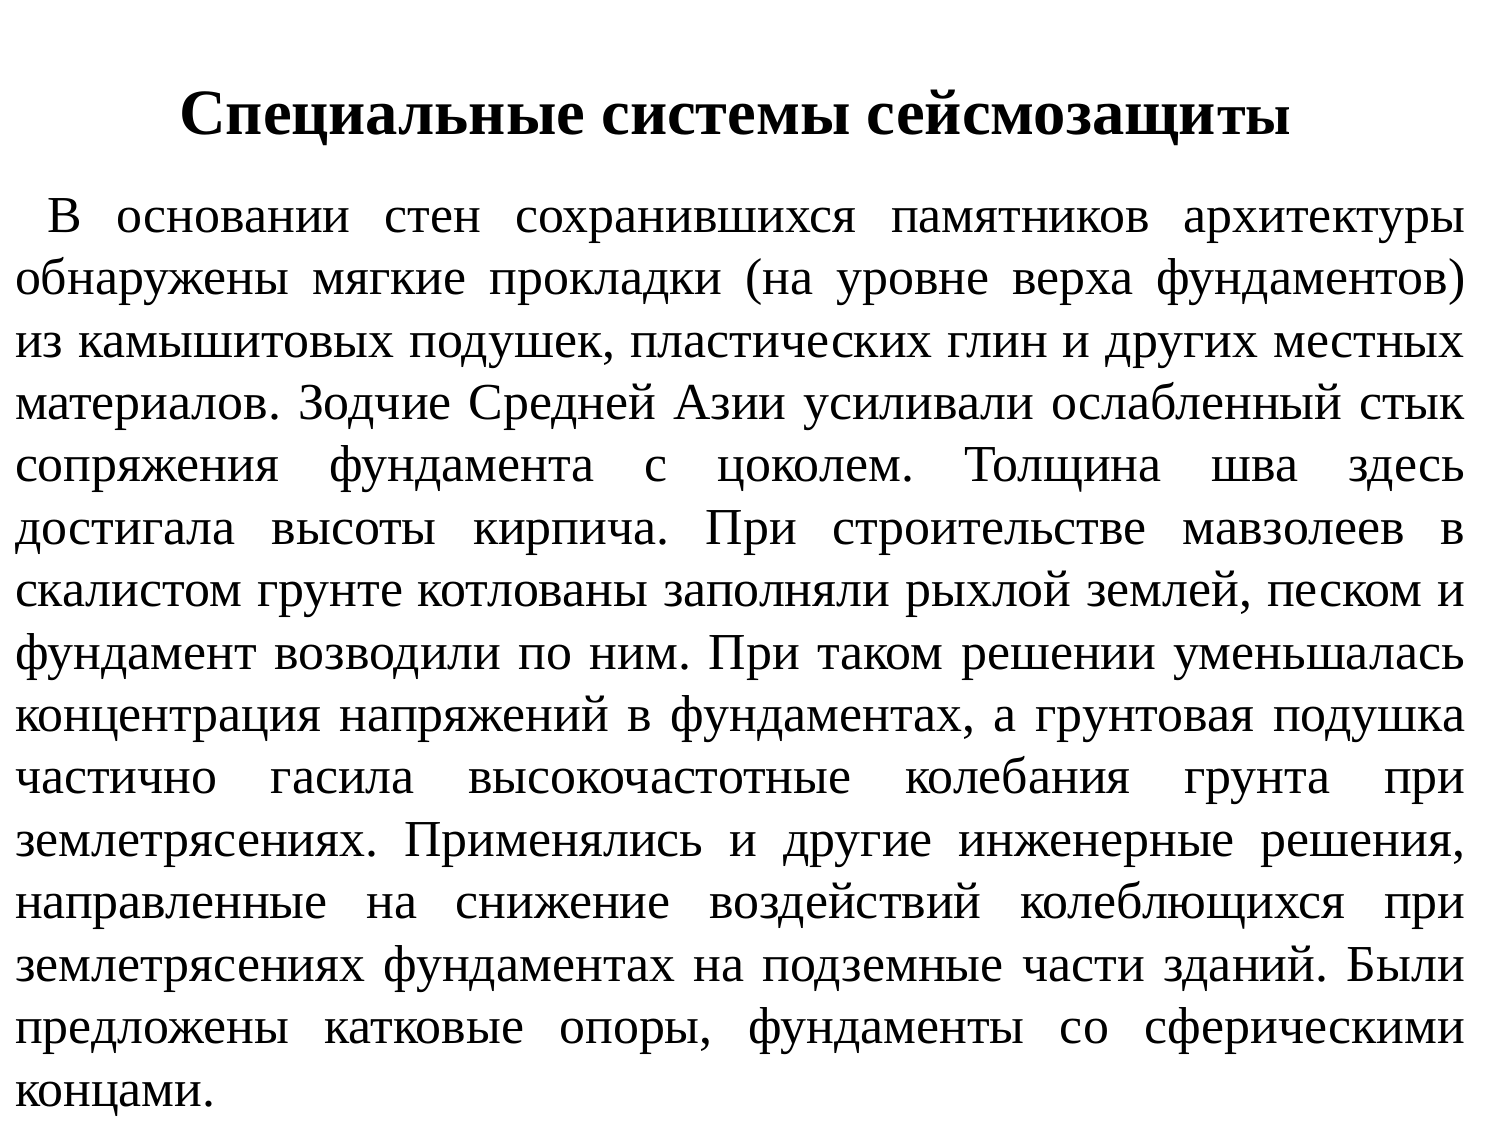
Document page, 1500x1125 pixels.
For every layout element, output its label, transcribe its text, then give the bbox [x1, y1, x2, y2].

title Специальные системы сейсмозащиты [0, 45, 1471, 172]
list В основании стен сохранившихся памятников архитектуры обнаружены мягкие прокладки (на уровне верха фундаментов) из камышитовых подушек, пластических глин и других местных материалов. Зодчие Средней Азии усиливали ослабленный стык сопряжения фундамента с цоколем. Толщина шва здесь достигала высоты кирпича. При строительстве мавзолеев в скалистом грунте котлованы заполняли рыхлой землей, песком и фундамент возводили по ним. При таком решении уменьшалась концентрация напряжений в фундаментах, а грунтовая подушка частично гасила высокочастотные колебания грунта при землетрясениях. Применялись и другие инженерные решения, направленные на снижение воздействий колеблющихся при землетрясениях фундаментах на подземные части зданий. Были предложены катковые опоры, фундаменты со сферическими концами. [0, 172, 1483, 1125]
